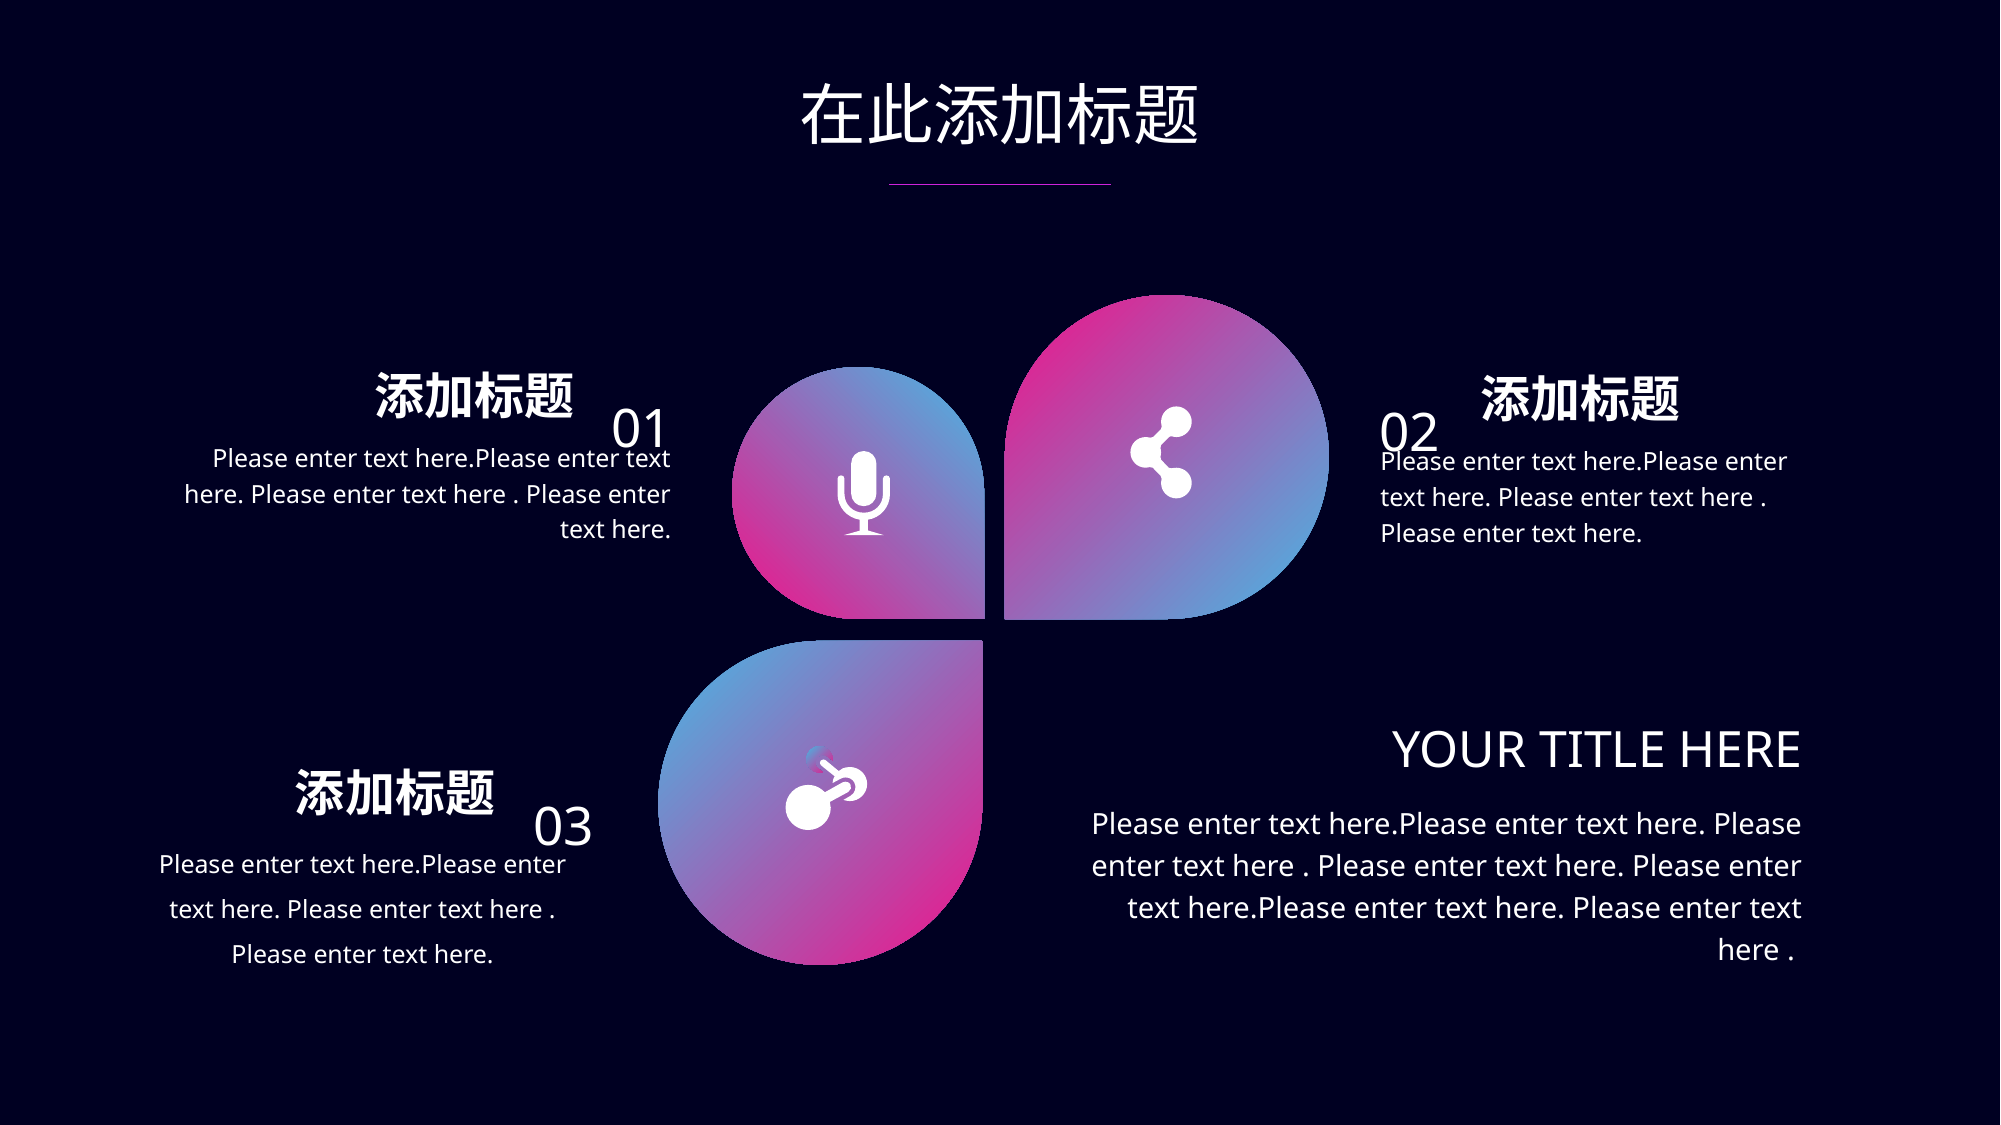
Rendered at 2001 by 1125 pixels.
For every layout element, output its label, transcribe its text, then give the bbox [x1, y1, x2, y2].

text_box YOUR TITLE HERE [1295, 710, 1818, 782]
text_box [1004, 295, 1329, 619]
text_box Please enter text here.Please enter text here. Please enter text here . Please enter text here. [160, 428, 687, 552]
text_box Please enter text here.Please enter text here. Please enter text here . Please enter text here. Please enter text here.Please enter text here. Please enter text here . [1075, 791, 1818, 974]
text_box 02 [1364, 349, 1472, 475]
text_box 添加标题 [1472, 359, 1818, 432]
text_box 添加标题 [151, 754, 502, 826]
text_box 01 [579, 346, 688, 471]
text_box Please enter text here.Please enter text here. Please enter text here . Please enter text here. [1365, 432, 1847, 555]
text_box 在此添加标题 [676, 65, 1324, 161]
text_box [732, 366, 985, 619]
text_box Please enter text here.Please enter text here. Please enter text here . Please enter text here. [119, 826, 606, 976]
text_box 03 [502, 743, 610, 869]
text_box 添加标题 [289, 356, 579, 428]
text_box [658, 640, 983, 965]
